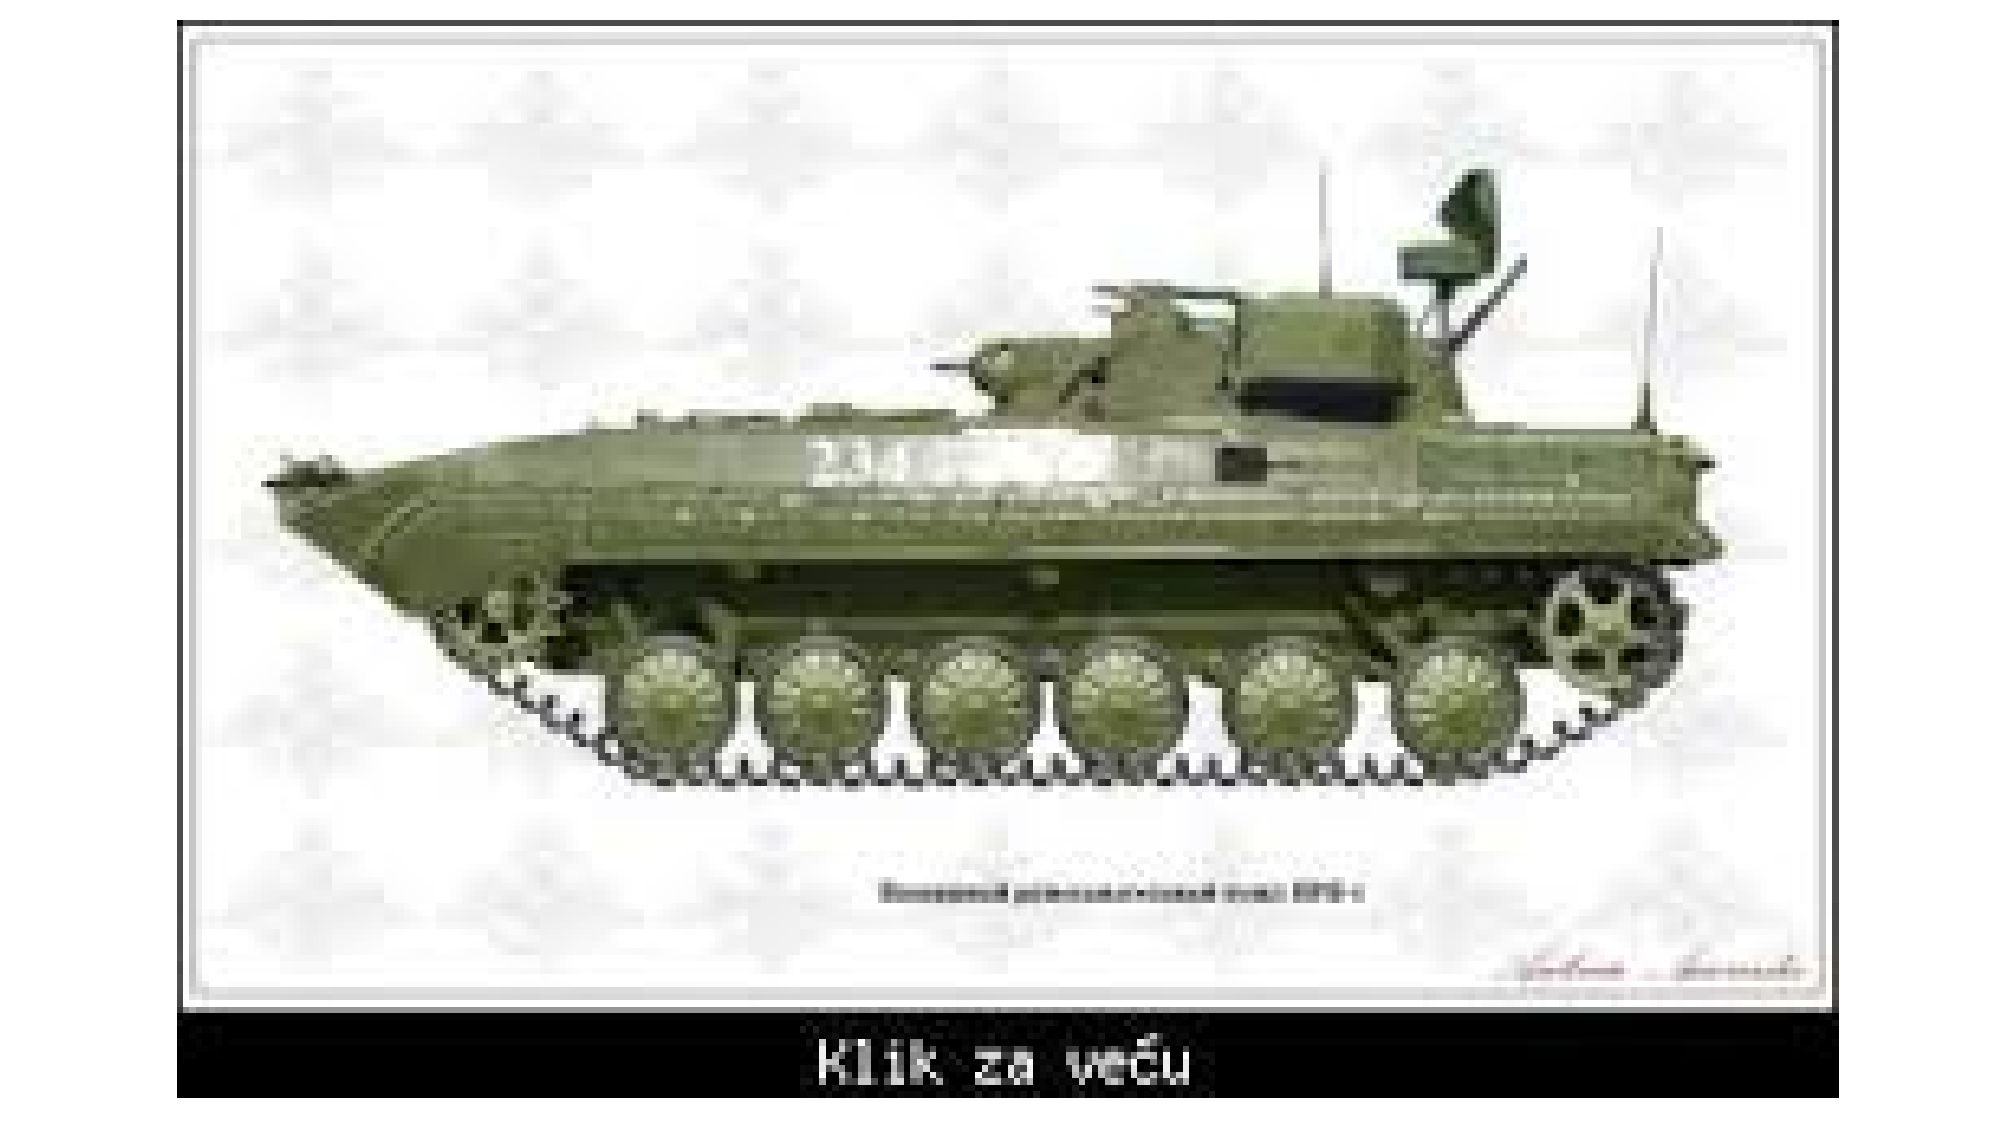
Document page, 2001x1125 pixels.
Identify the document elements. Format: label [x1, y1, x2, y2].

list [177, 20, 1839, 1098]
